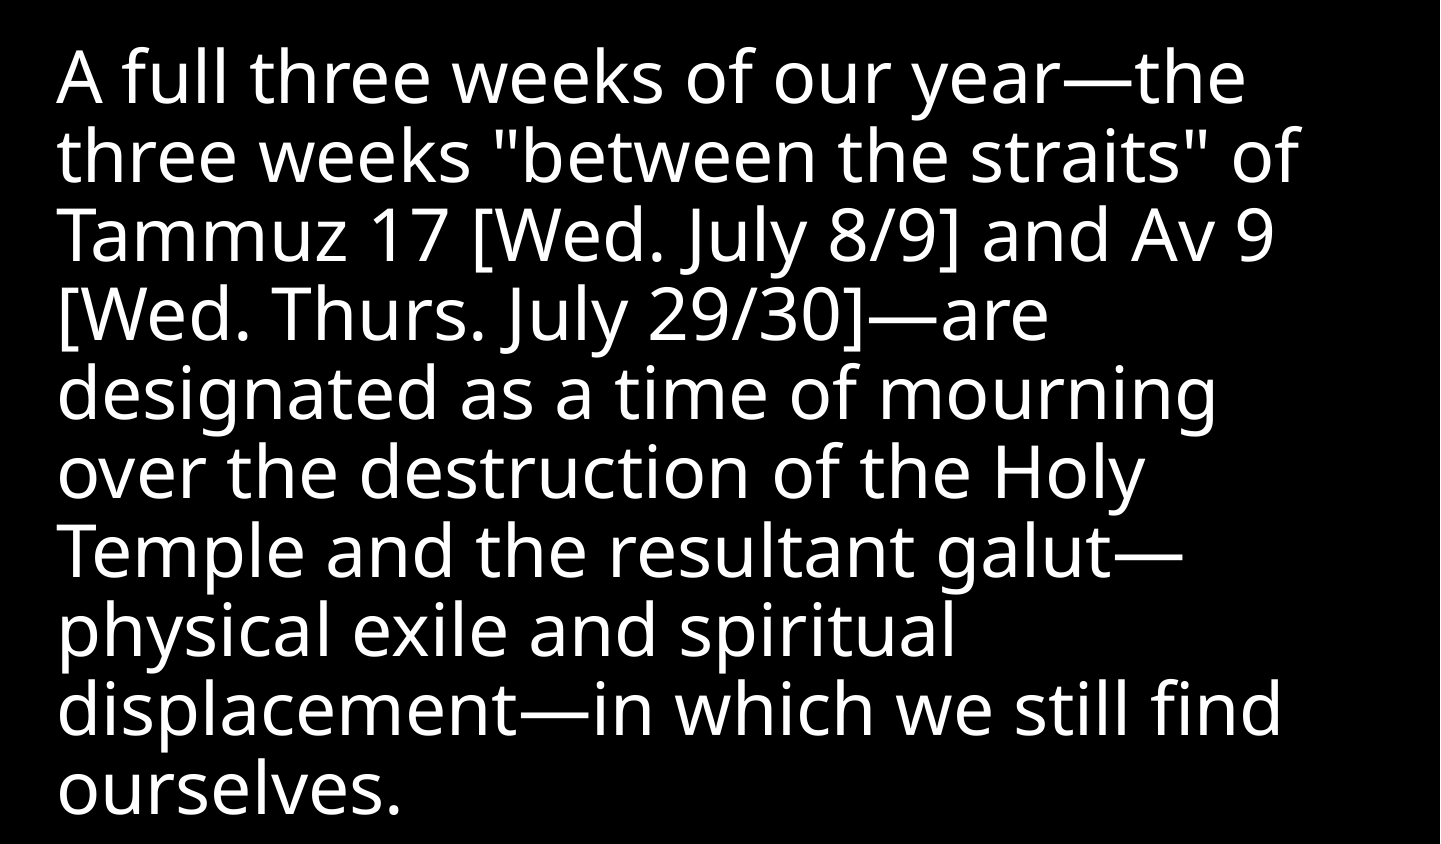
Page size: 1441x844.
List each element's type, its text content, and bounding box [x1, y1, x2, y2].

list A full three weeks of our year—the three weeks "between the straits" of Tammuz 17 [Wed. July 8/9] and Av 9 [Wed. Thurs. July 29/30]—are designated as a time of mourning over the destruction of the Holy Temple and the resultant galut—physical exile and spiritual displacement—in which we still find ourselves. [45, 34, 1396, 844]
